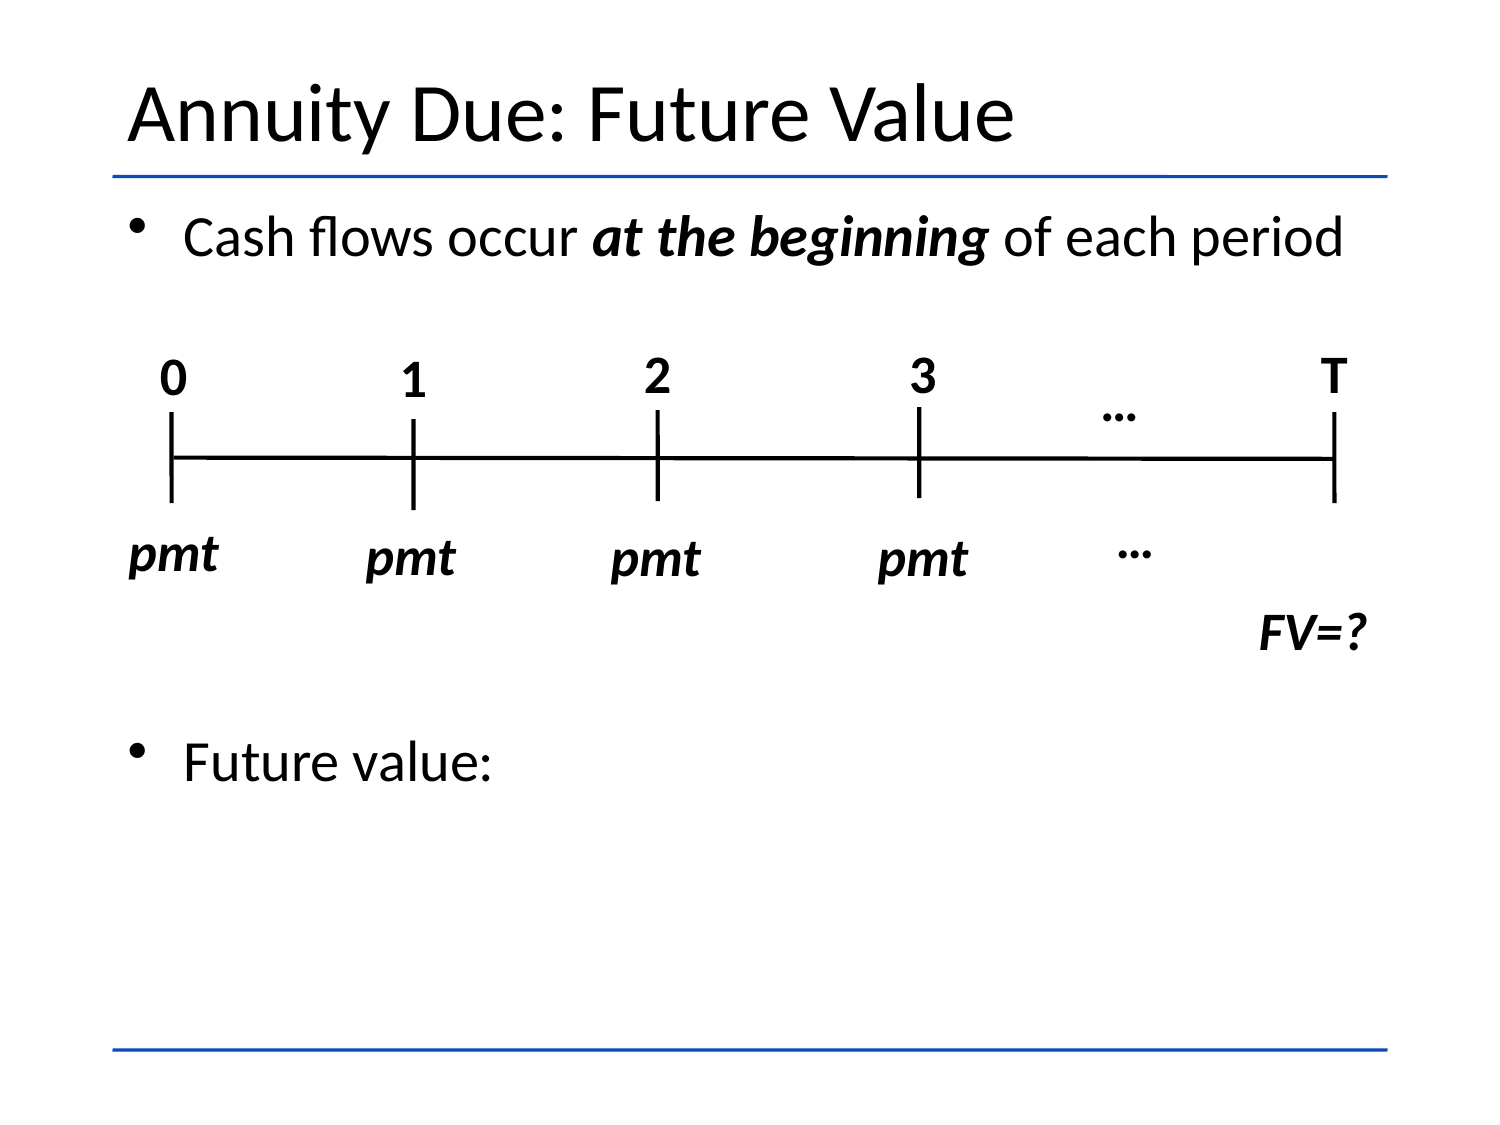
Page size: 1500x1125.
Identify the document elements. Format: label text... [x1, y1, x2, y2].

title Annuity Due: Future Value [112, 43, 1388, 174]
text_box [112, 331, 1384, 670]
